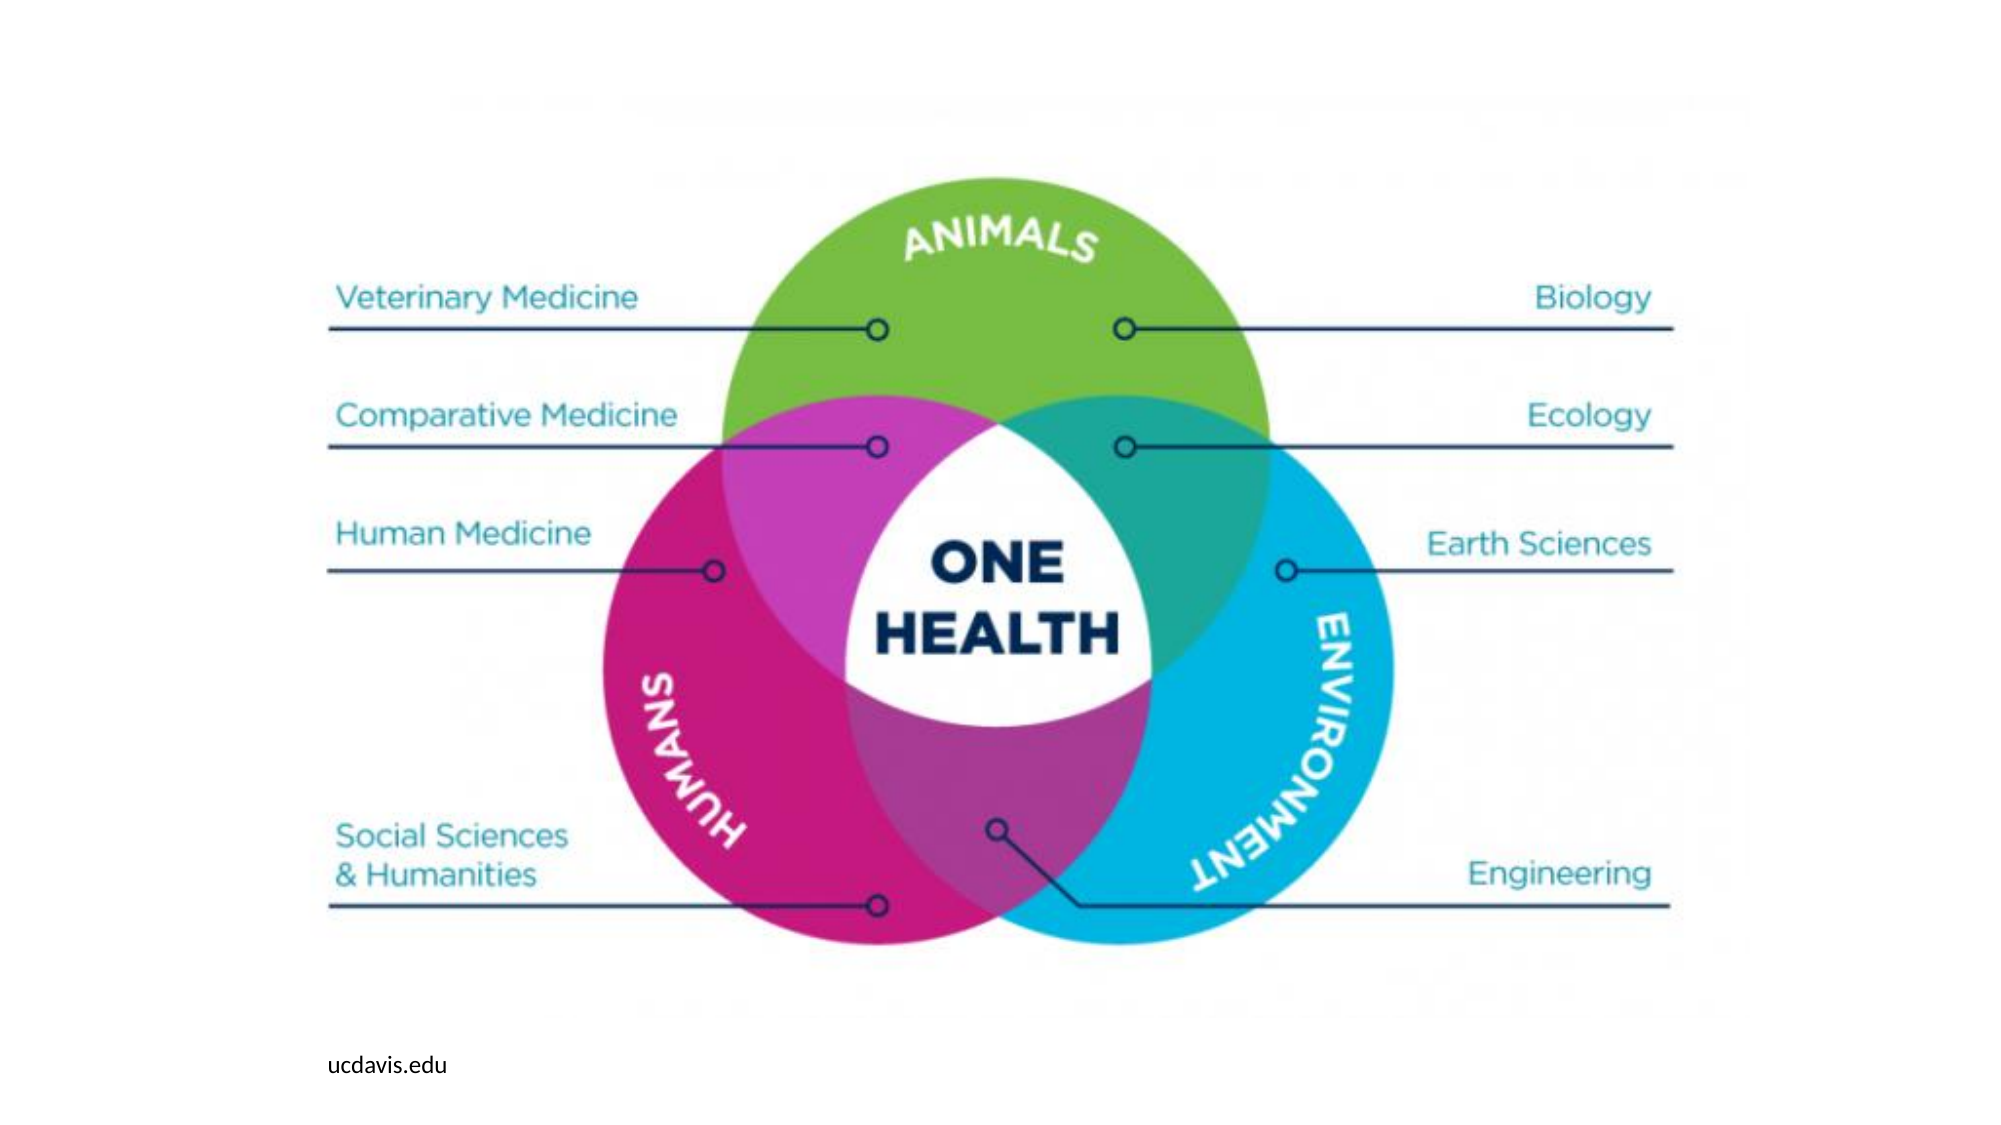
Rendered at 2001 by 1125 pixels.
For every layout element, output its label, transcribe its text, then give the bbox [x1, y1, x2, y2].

picture [249, 95, 1750, 1018]
text_box ucdavis.edu [312, 1040, 700, 1086]
